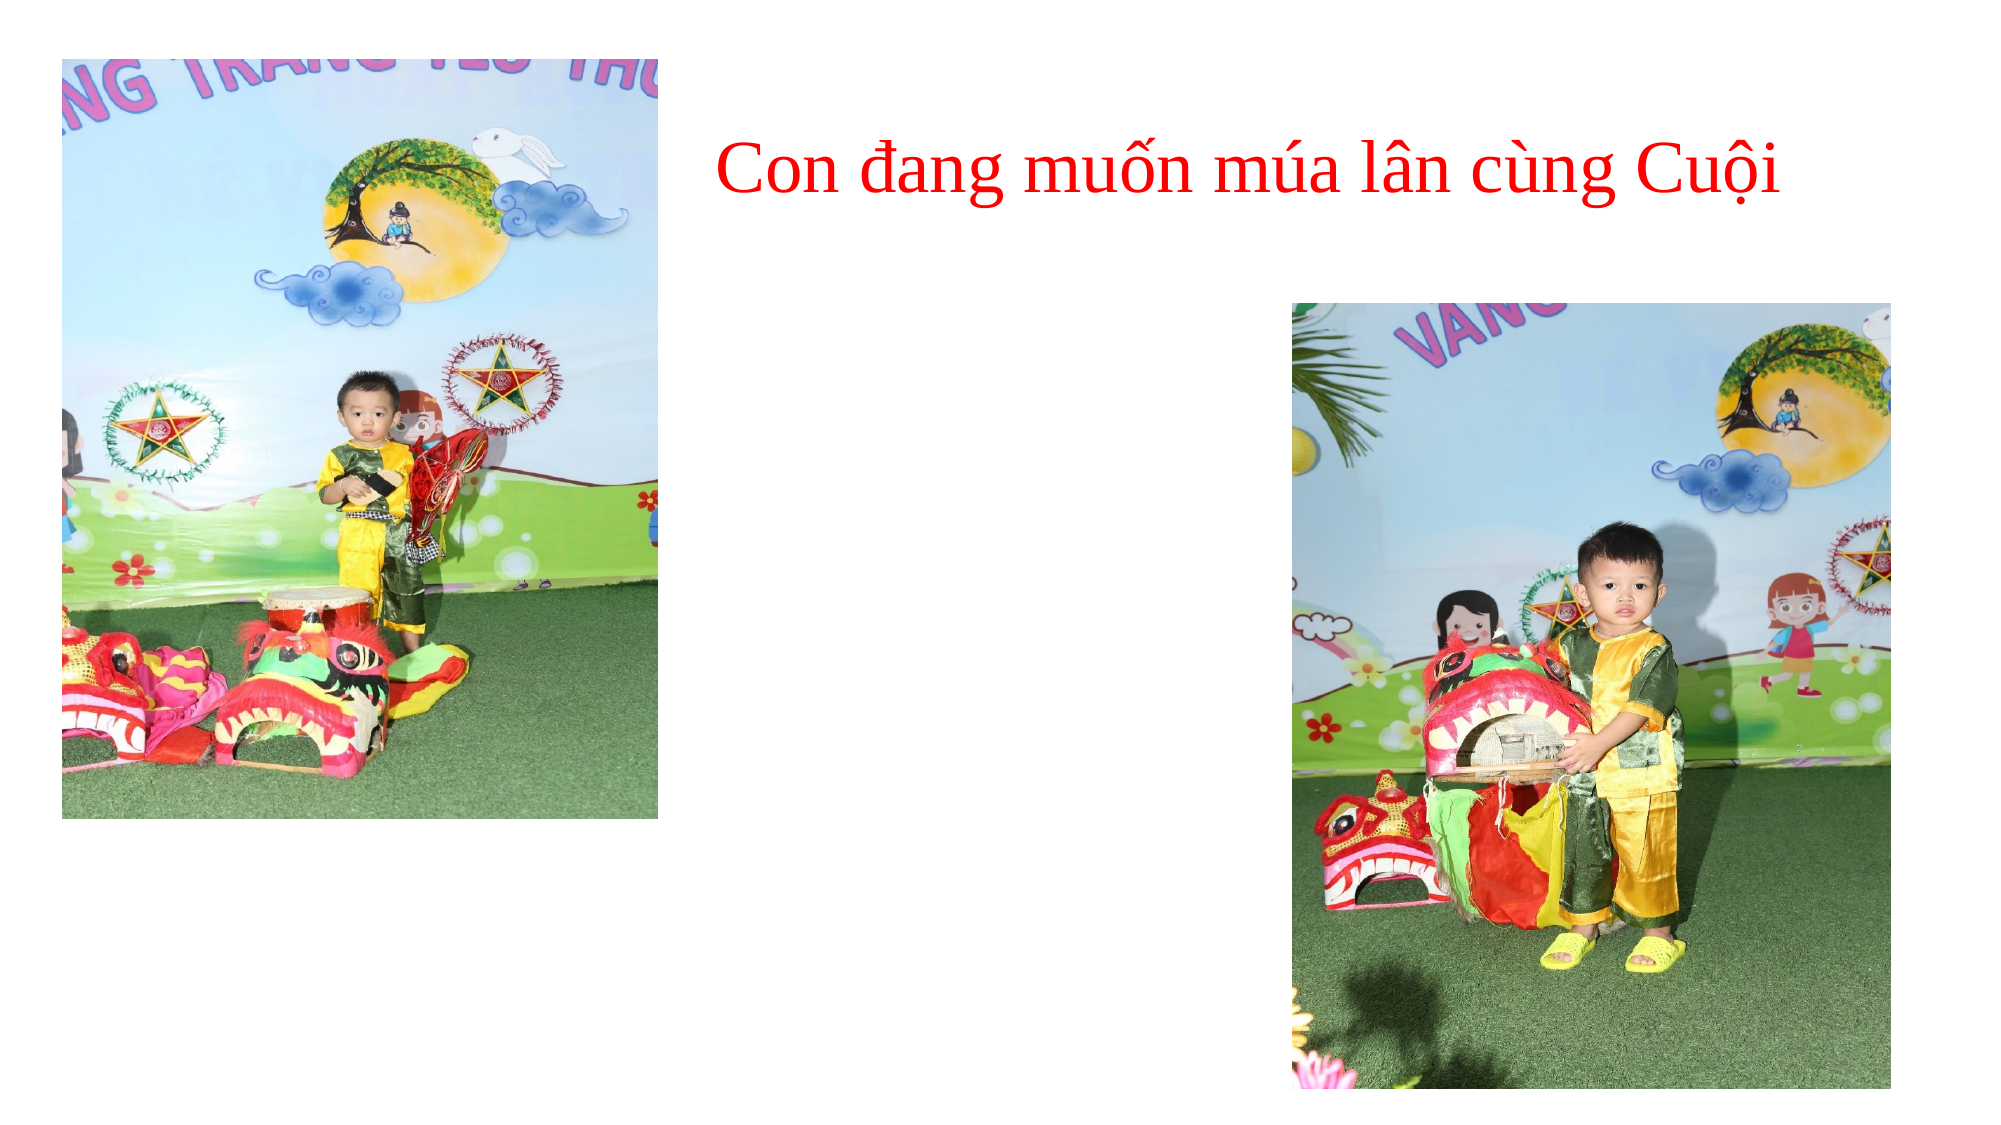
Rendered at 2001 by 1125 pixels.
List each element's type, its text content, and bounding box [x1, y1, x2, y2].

picture [1292, 303, 1891, 1089]
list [62, 59, 658, 819]
title Con đang muốn múa lân cùng Cuội [658, 59, 1863, 278]
